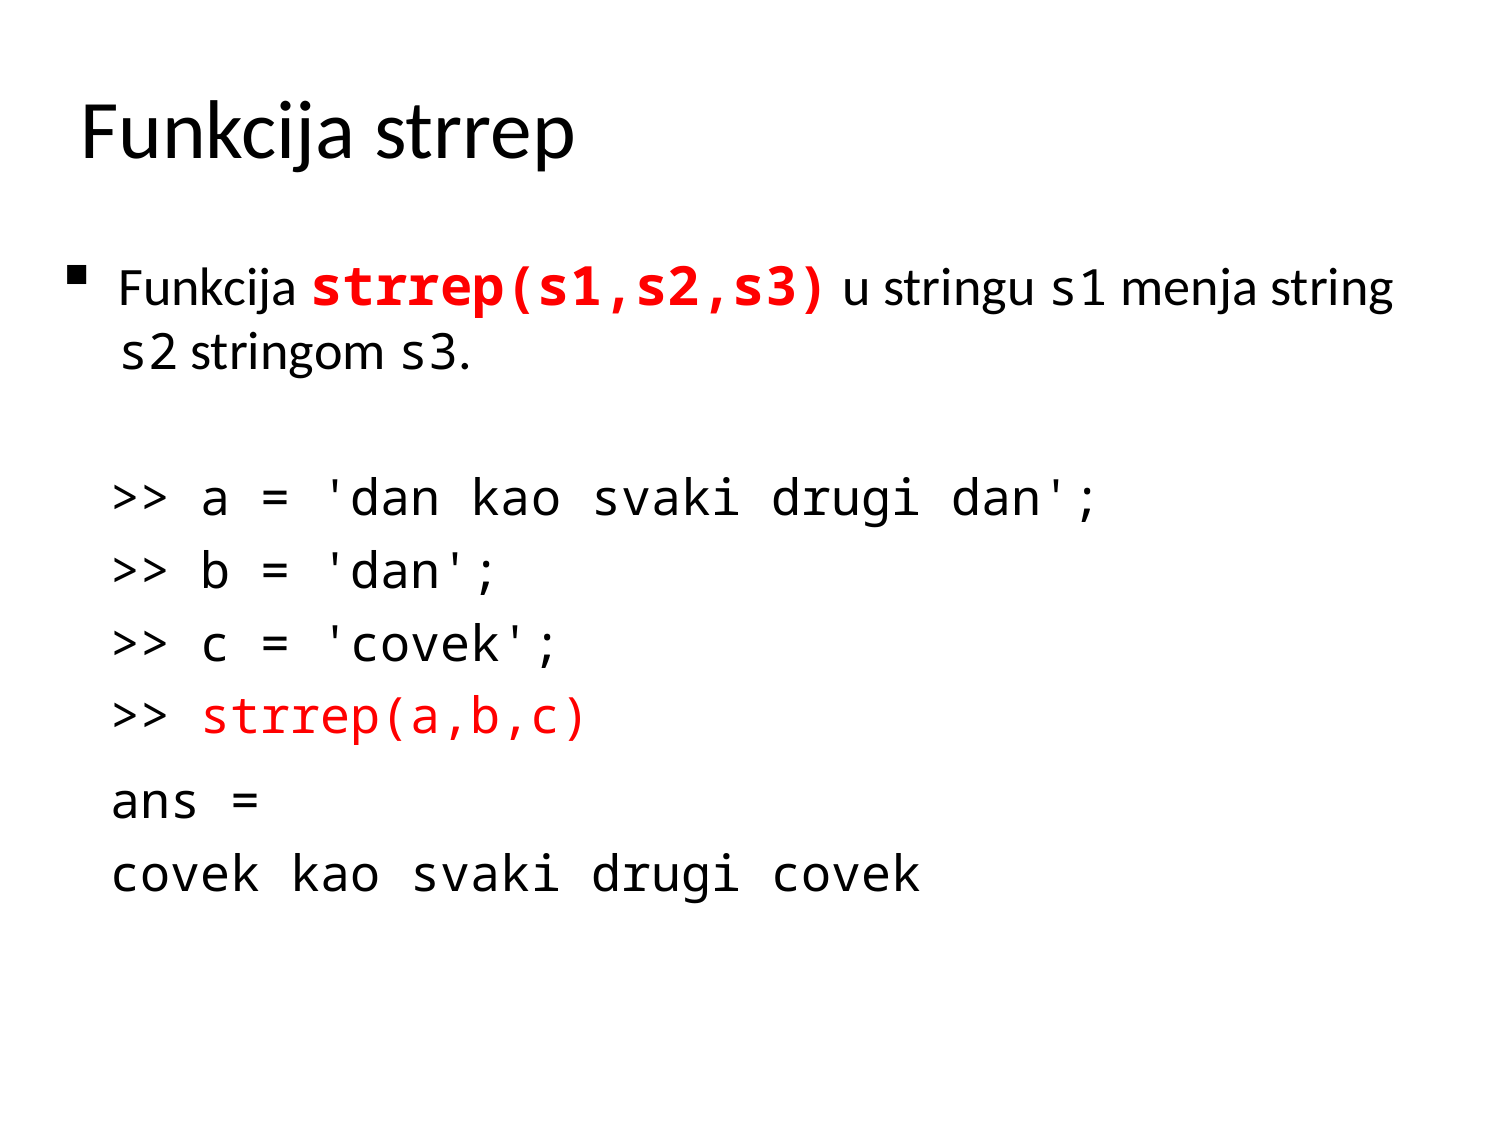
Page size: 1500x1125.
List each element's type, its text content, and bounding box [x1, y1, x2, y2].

text_box Funkcija strrep(s1,s2,s3) u stringu s1 menja string s2 stringom s3. >> a = 'dan kao svaki drugi dan'; >> b = 'dan'; >> c = 'covek'; >> strrep(a,b,c) ans = covek kao svaki drugi covek [53, 243, 1471, 929]
title Funkcija strrep [64, 30, 1340, 219]
